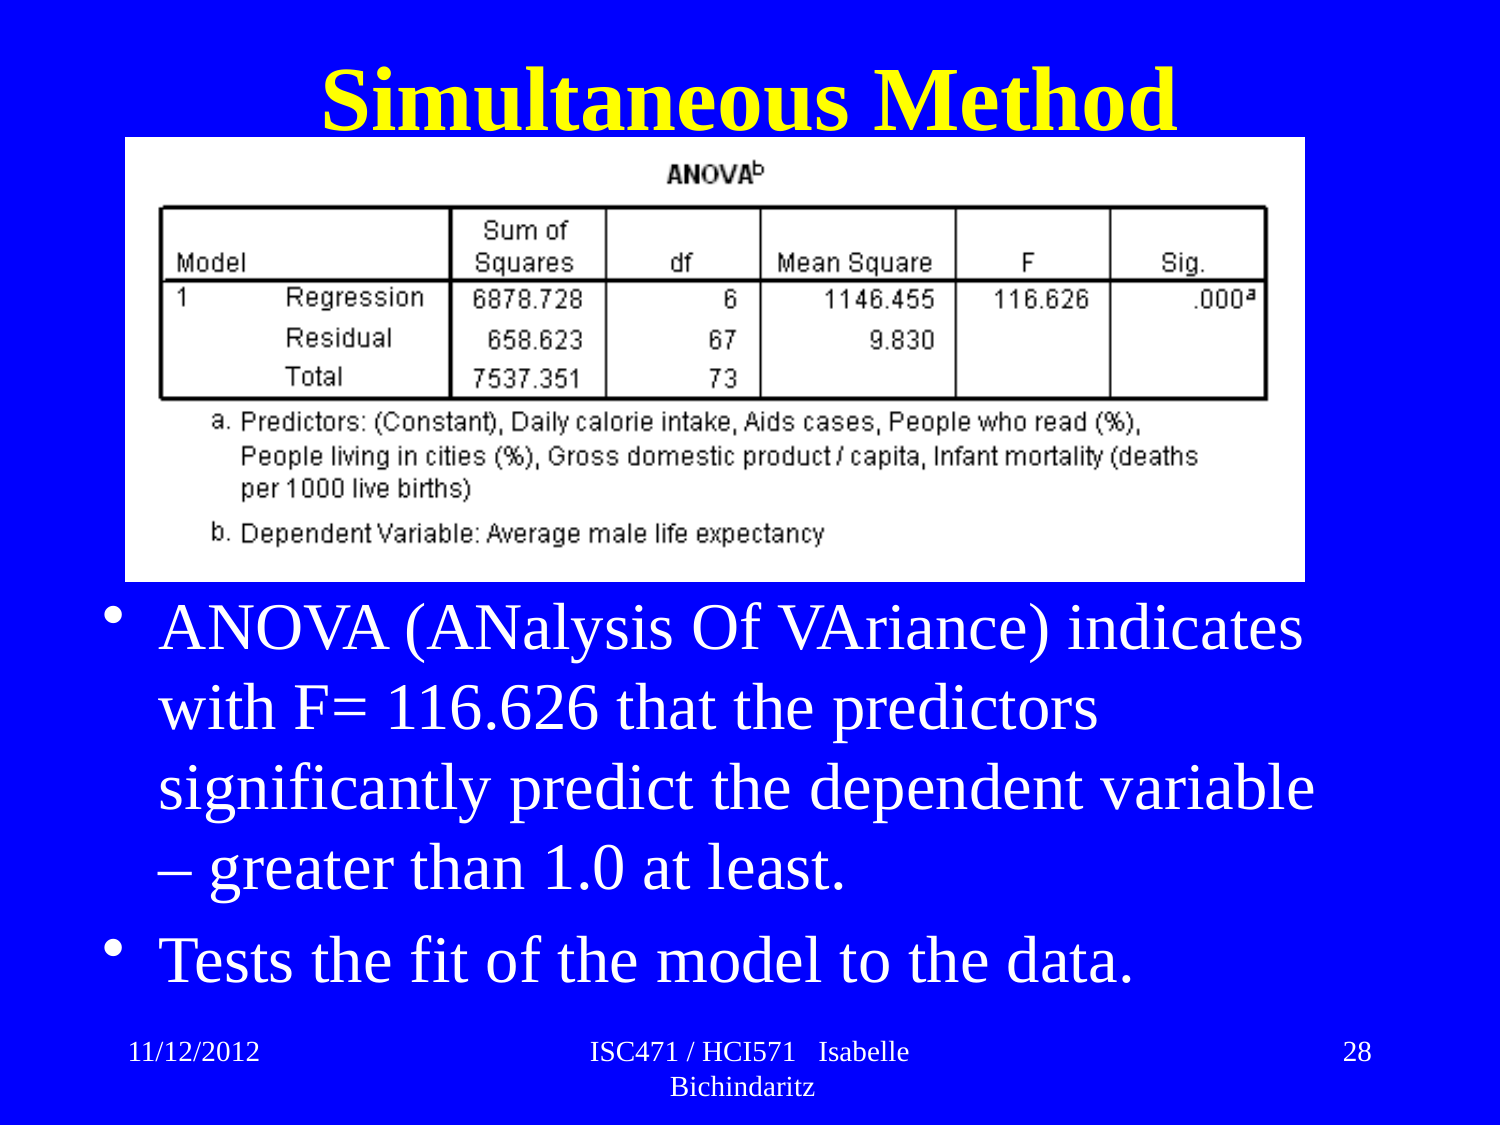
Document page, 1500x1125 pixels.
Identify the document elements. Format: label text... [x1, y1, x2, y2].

picture [124, 137, 1305, 582]
list ANOVA (ANalysis Of VAriance) indicates with F= 116.626 that the predictors significantly predict the dependent variable – greater than 1.0 at least. Tests the fit of the model to the data. [87, 575, 1363, 1038]
slide_number 28 [1074, 1024, 1388, 1101]
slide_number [112, 1038, 426, 1101]
footer ISC471 / HCI571 Isabelle Bichindaritz [512, 1038, 988, 1101]
title Simultaneous Method [112, 0, 1388, 188]
